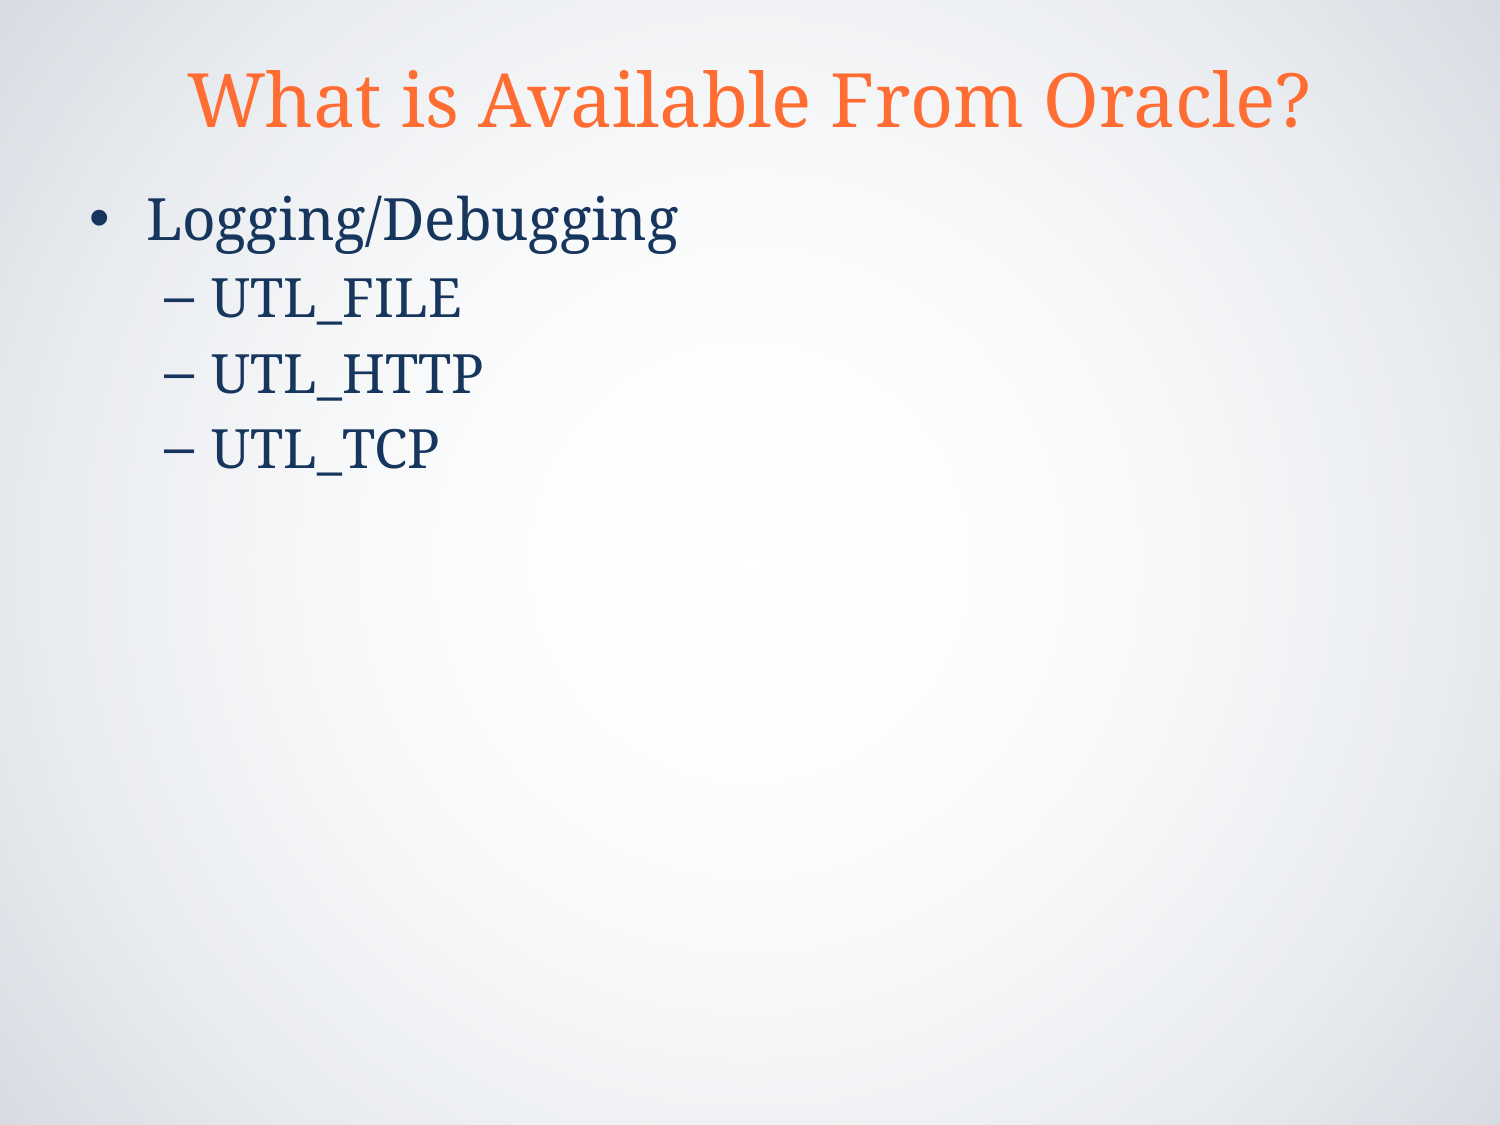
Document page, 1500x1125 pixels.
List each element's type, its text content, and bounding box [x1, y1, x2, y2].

list Logging/Debugging UTL_FILE UTL_HTTP UTL_TCP [75, 174, 1425, 1013]
title What is Available From Oracle? [75, 45, 1425, 163]
